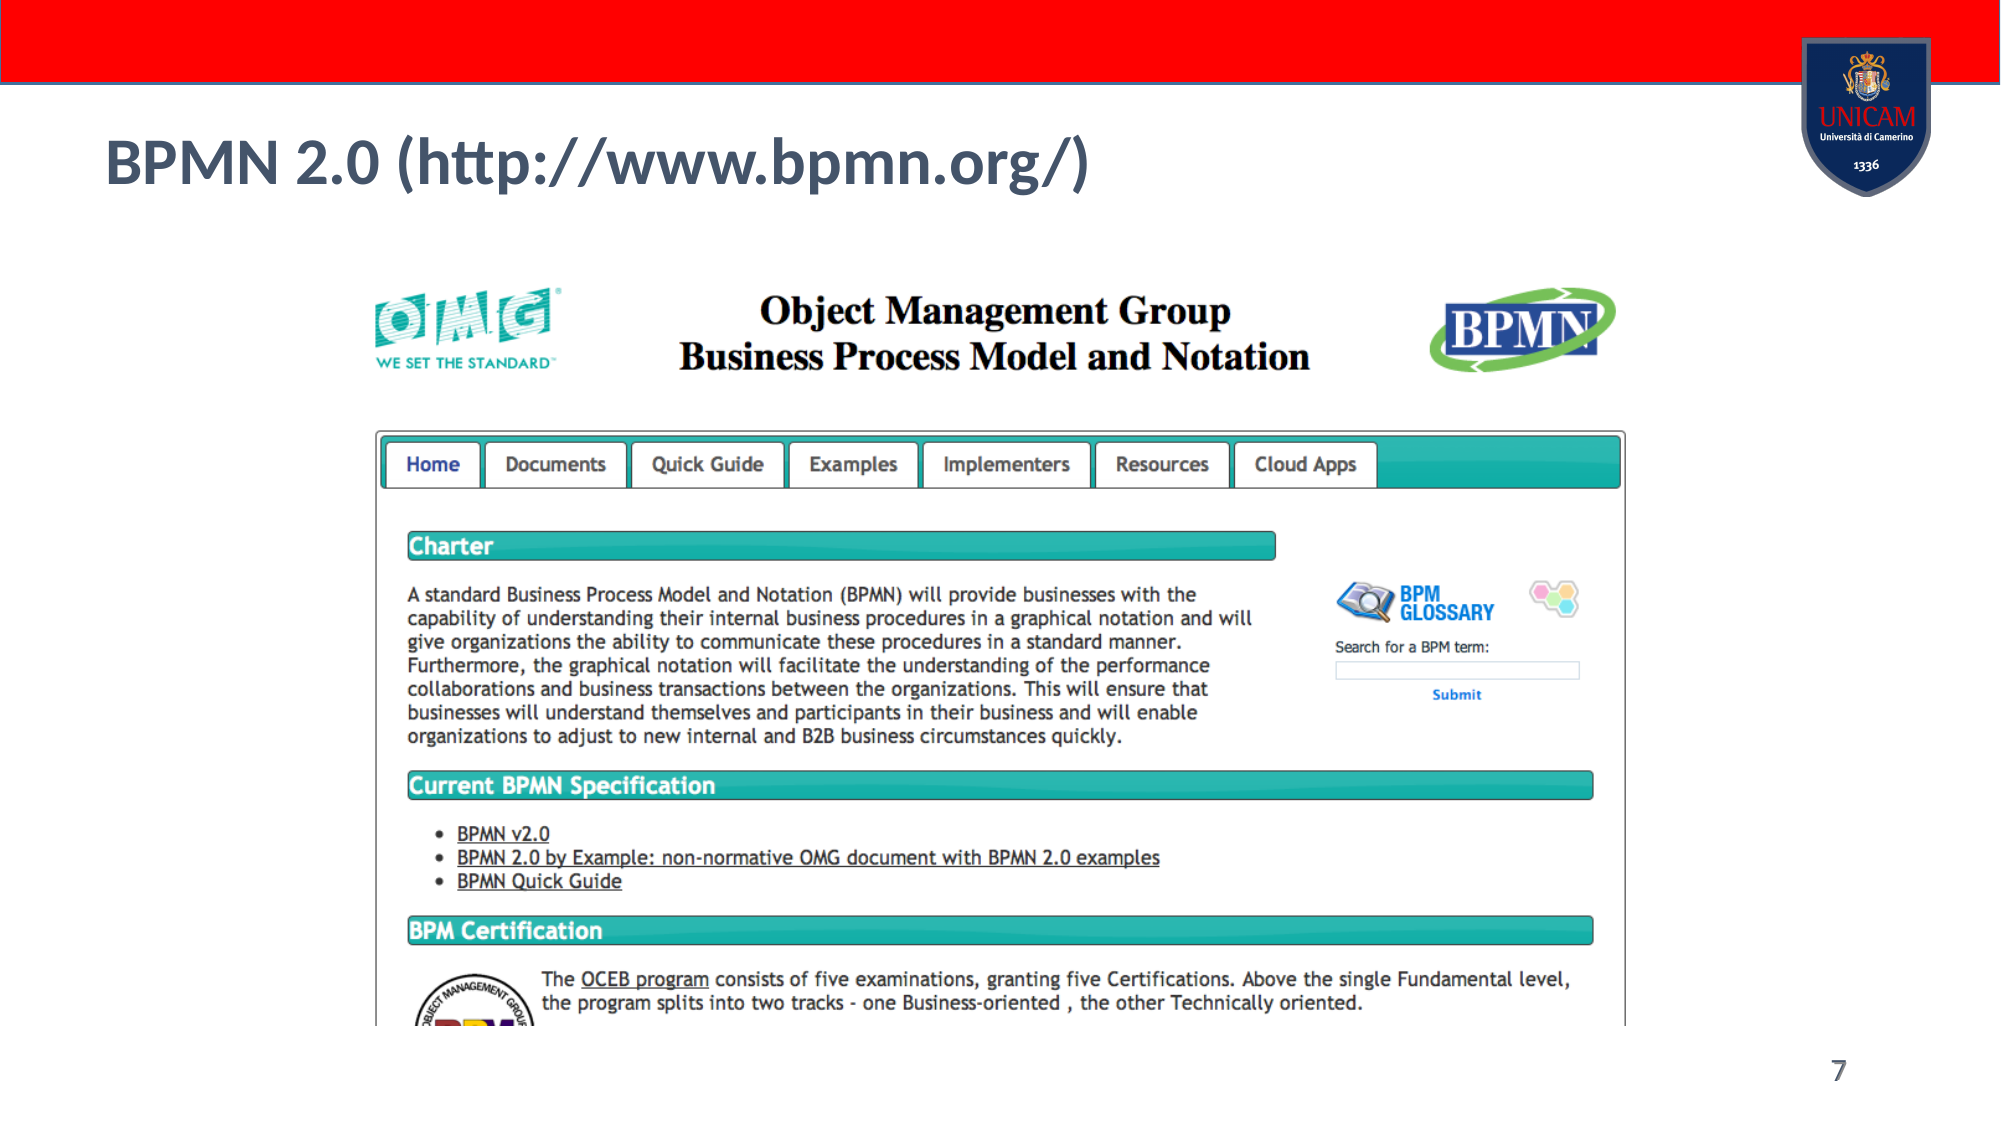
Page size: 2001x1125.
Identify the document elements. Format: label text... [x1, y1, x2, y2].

text_box BPMN 2.0 (http://www.bpmn.org/) [90, 42, 1366, 206]
slide_number 7 [1412, 1042, 1863, 1103]
picture [249, 273, 1751, 1026]
picture [1801, 36, 1931, 197]
title [137, 59, 1863, 278]
